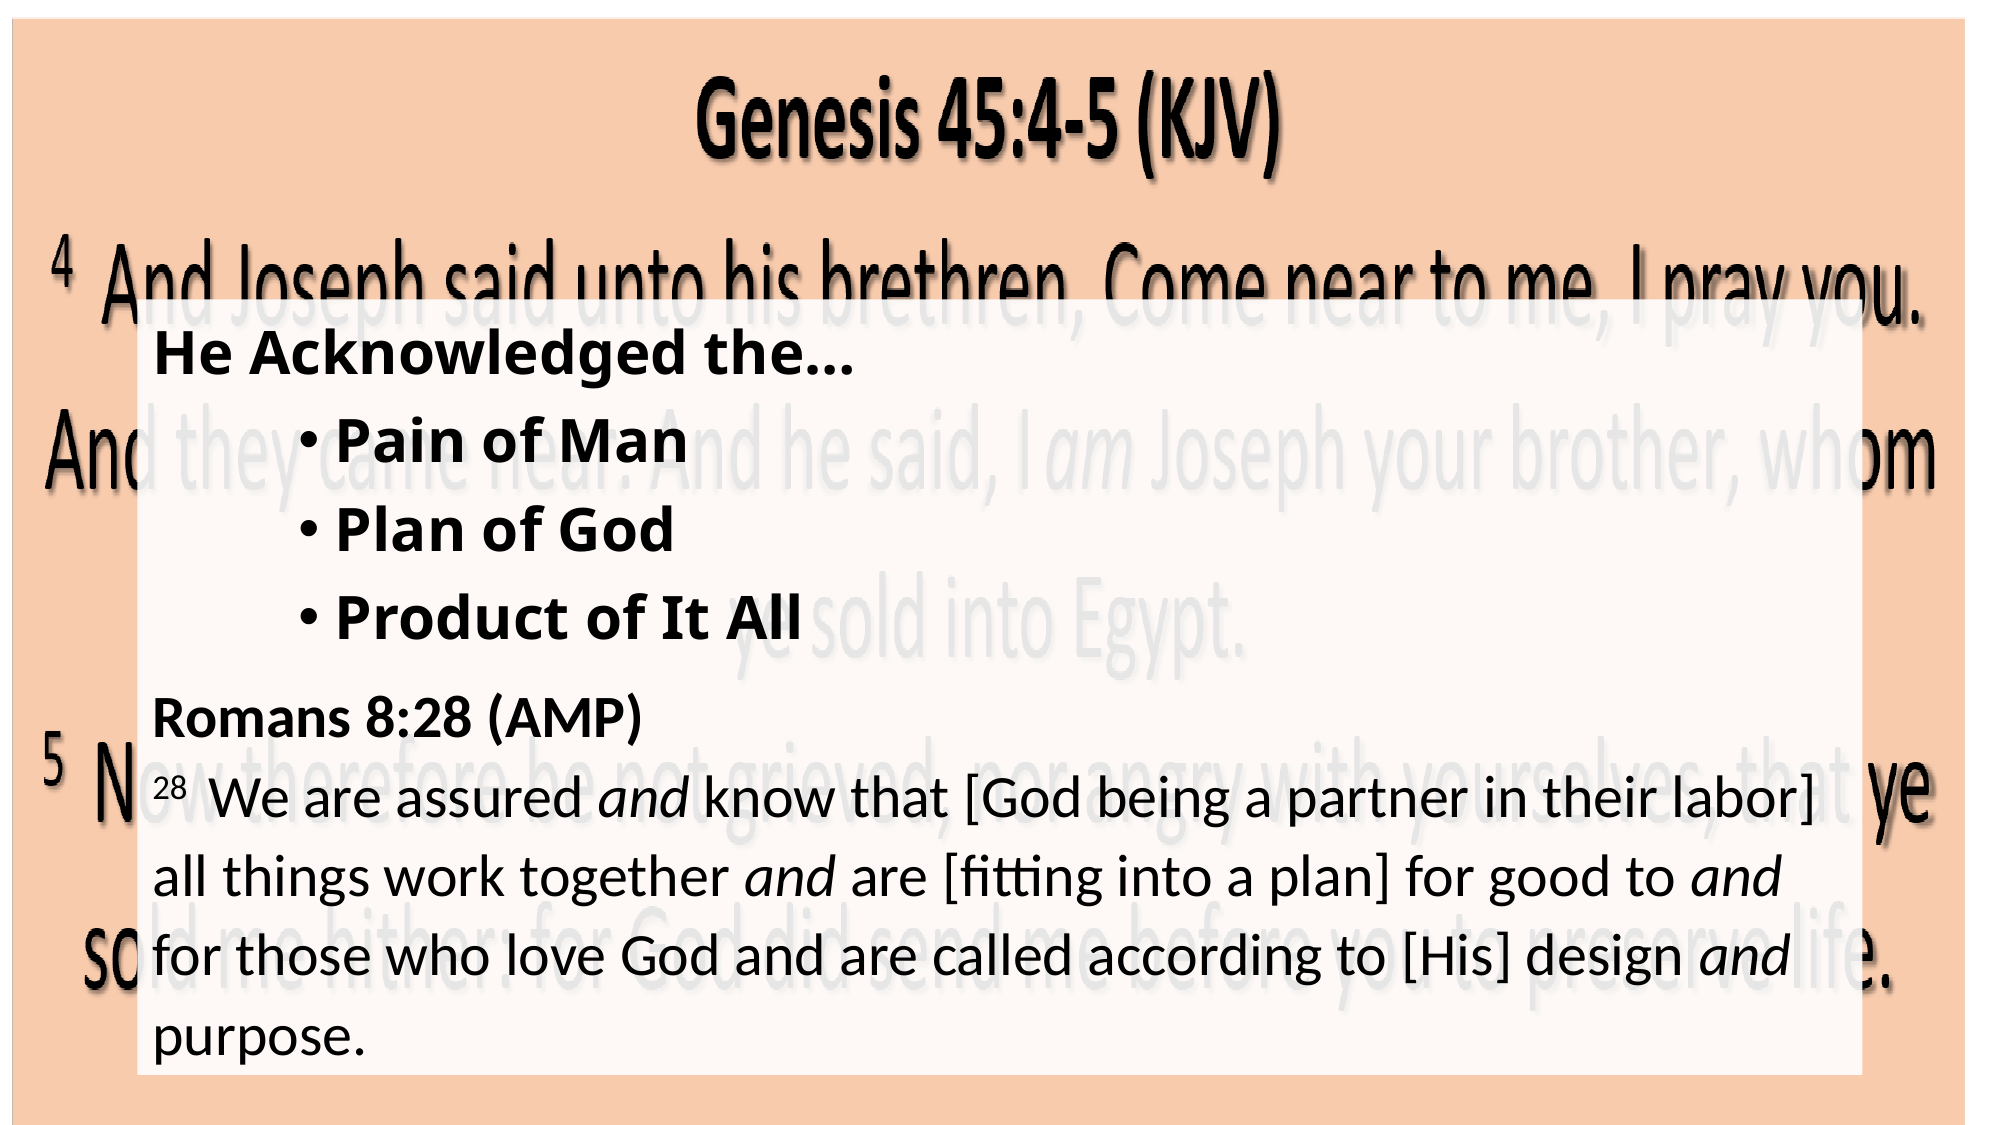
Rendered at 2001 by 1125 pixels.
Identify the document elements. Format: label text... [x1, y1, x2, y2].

list He Acknowledged the… Pain of Man Plan of God Product of It All Romans 8:28 (AMP) 28 We are assured and know that [God being a partner in their labor] all things work together and are [fitting into a plan] for good to and for those who love God and are called according to [His] design and purpose. [137, 299, 1863, 1075]
picture [0, 0, 2001, 1125]
